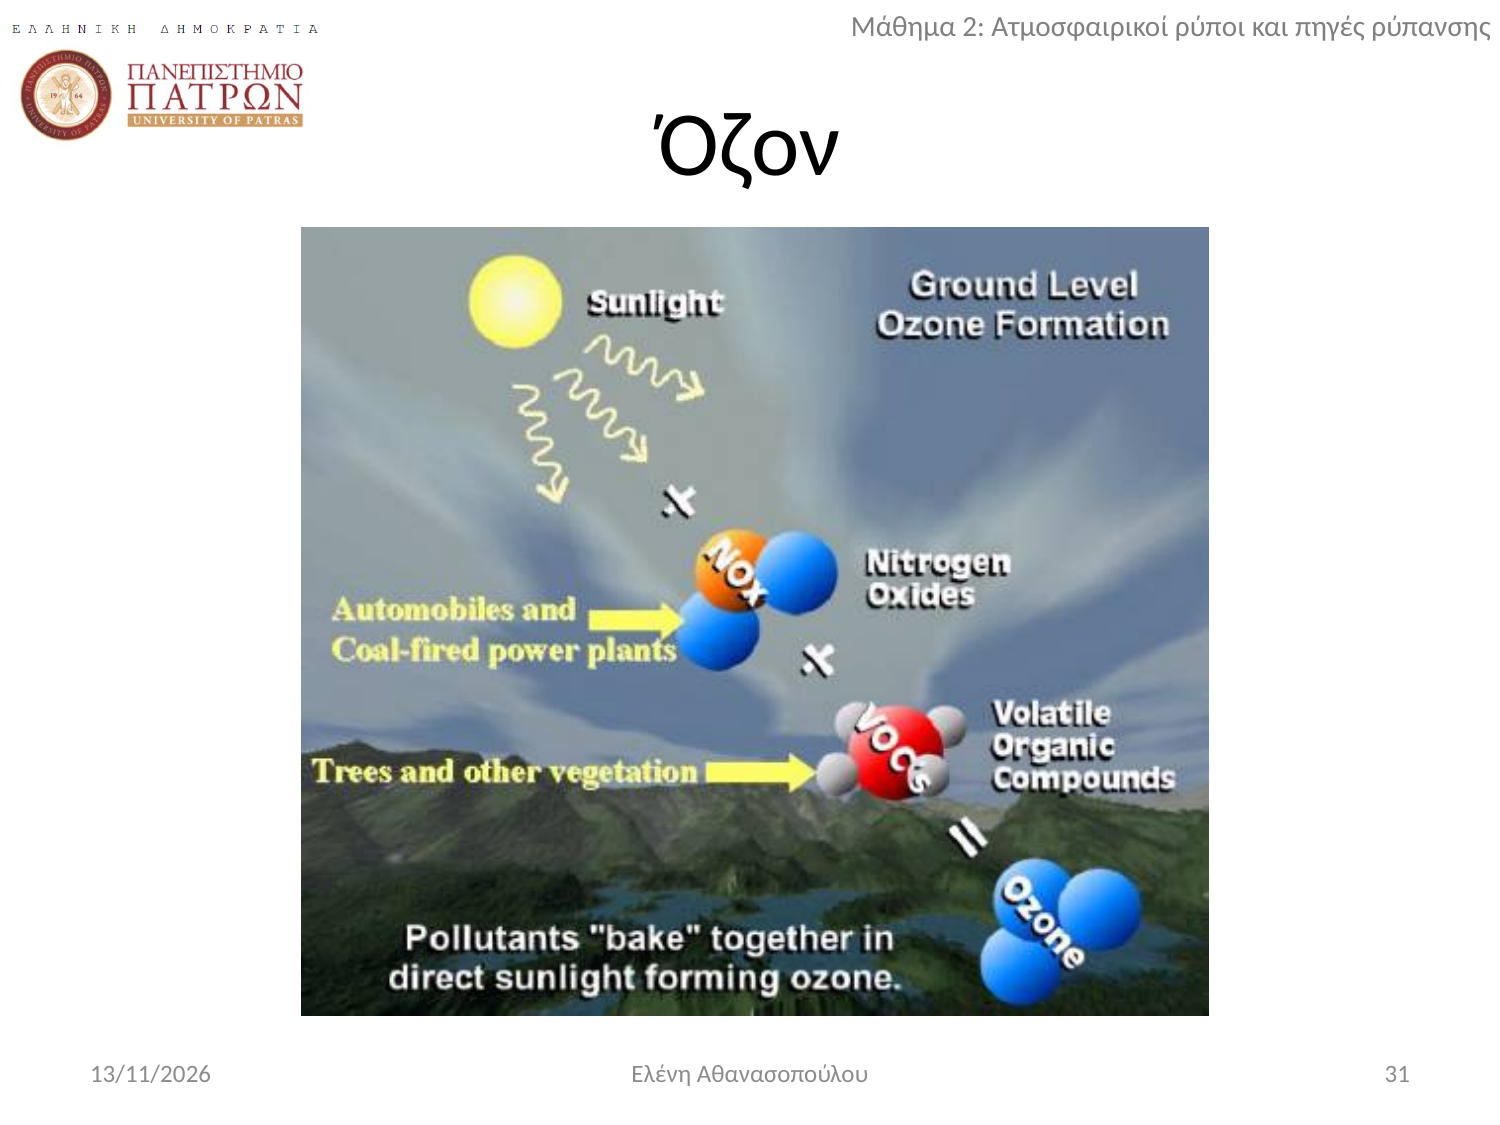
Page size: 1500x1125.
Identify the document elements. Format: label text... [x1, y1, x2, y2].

picture [5, 14, 325, 149]
slide_number 31 [1074, 1042, 1425, 1103]
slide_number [75, 1042, 425, 1103]
picture [300, 226, 1209, 1017]
footer Ελένη Αθανασοπούλου [512, 1042, 988, 1103]
title Όζον [75, 45, 1425, 233]
